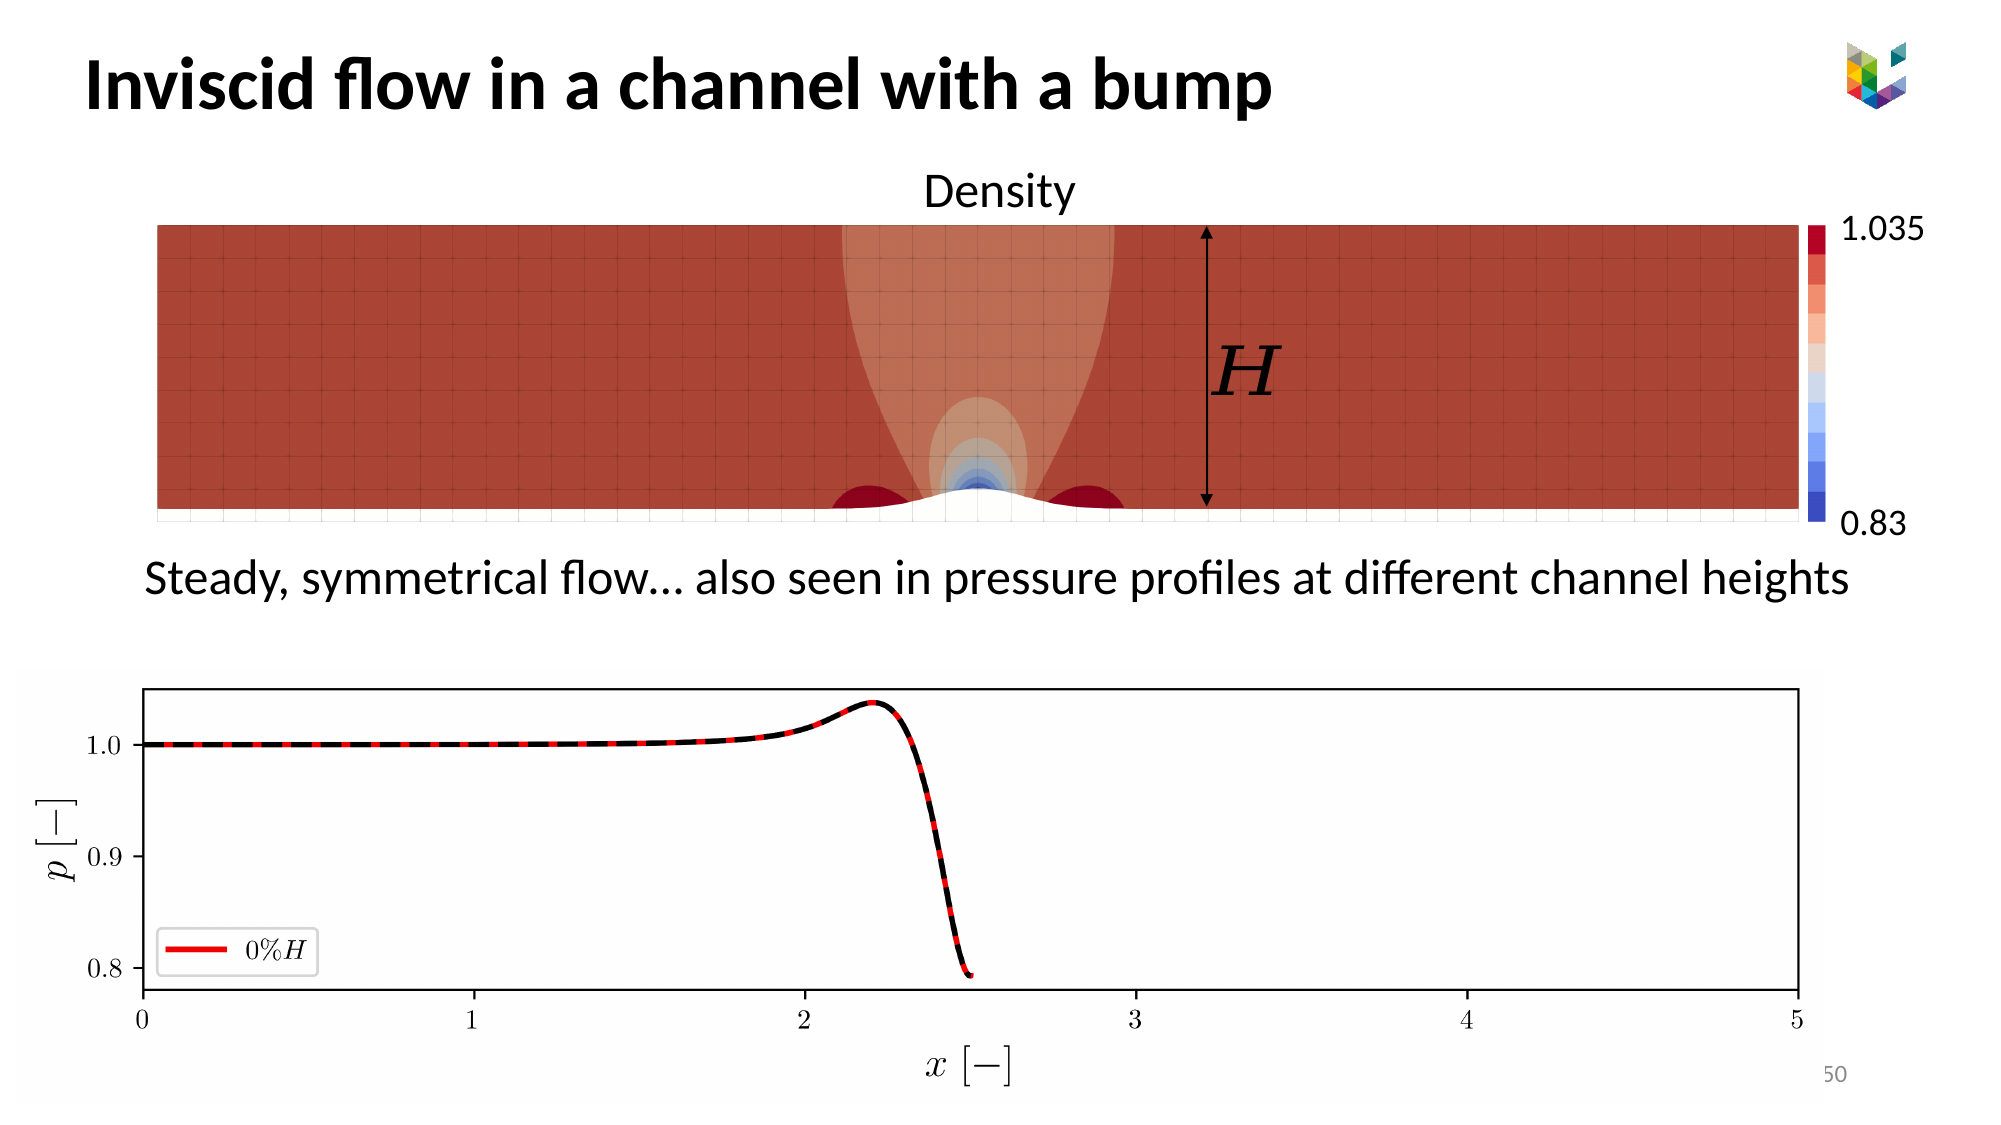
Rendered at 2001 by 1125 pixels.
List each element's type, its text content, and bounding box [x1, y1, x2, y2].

slide_number 50 [1825, 1042, 1863, 1103]
text_box 0.83 [1825, 490, 1922, 551]
picture [15, 669, 1825, 1106]
picture [157, 225, 1799, 522]
text_box 1.035 [1825, 195, 1941, 256]
text_box Inviscid flow in a channel with a bump [69, 27, 1348, 132]
picture [1807, 225, 1826, 522]
text_box Density [908, 150, 1091, 225]
text_box Steady, symmetrical flow… also seen in pressure profiles at different channel heights [129, 537, 1866, 612]
picture [1821, 15, 1931, 135]
